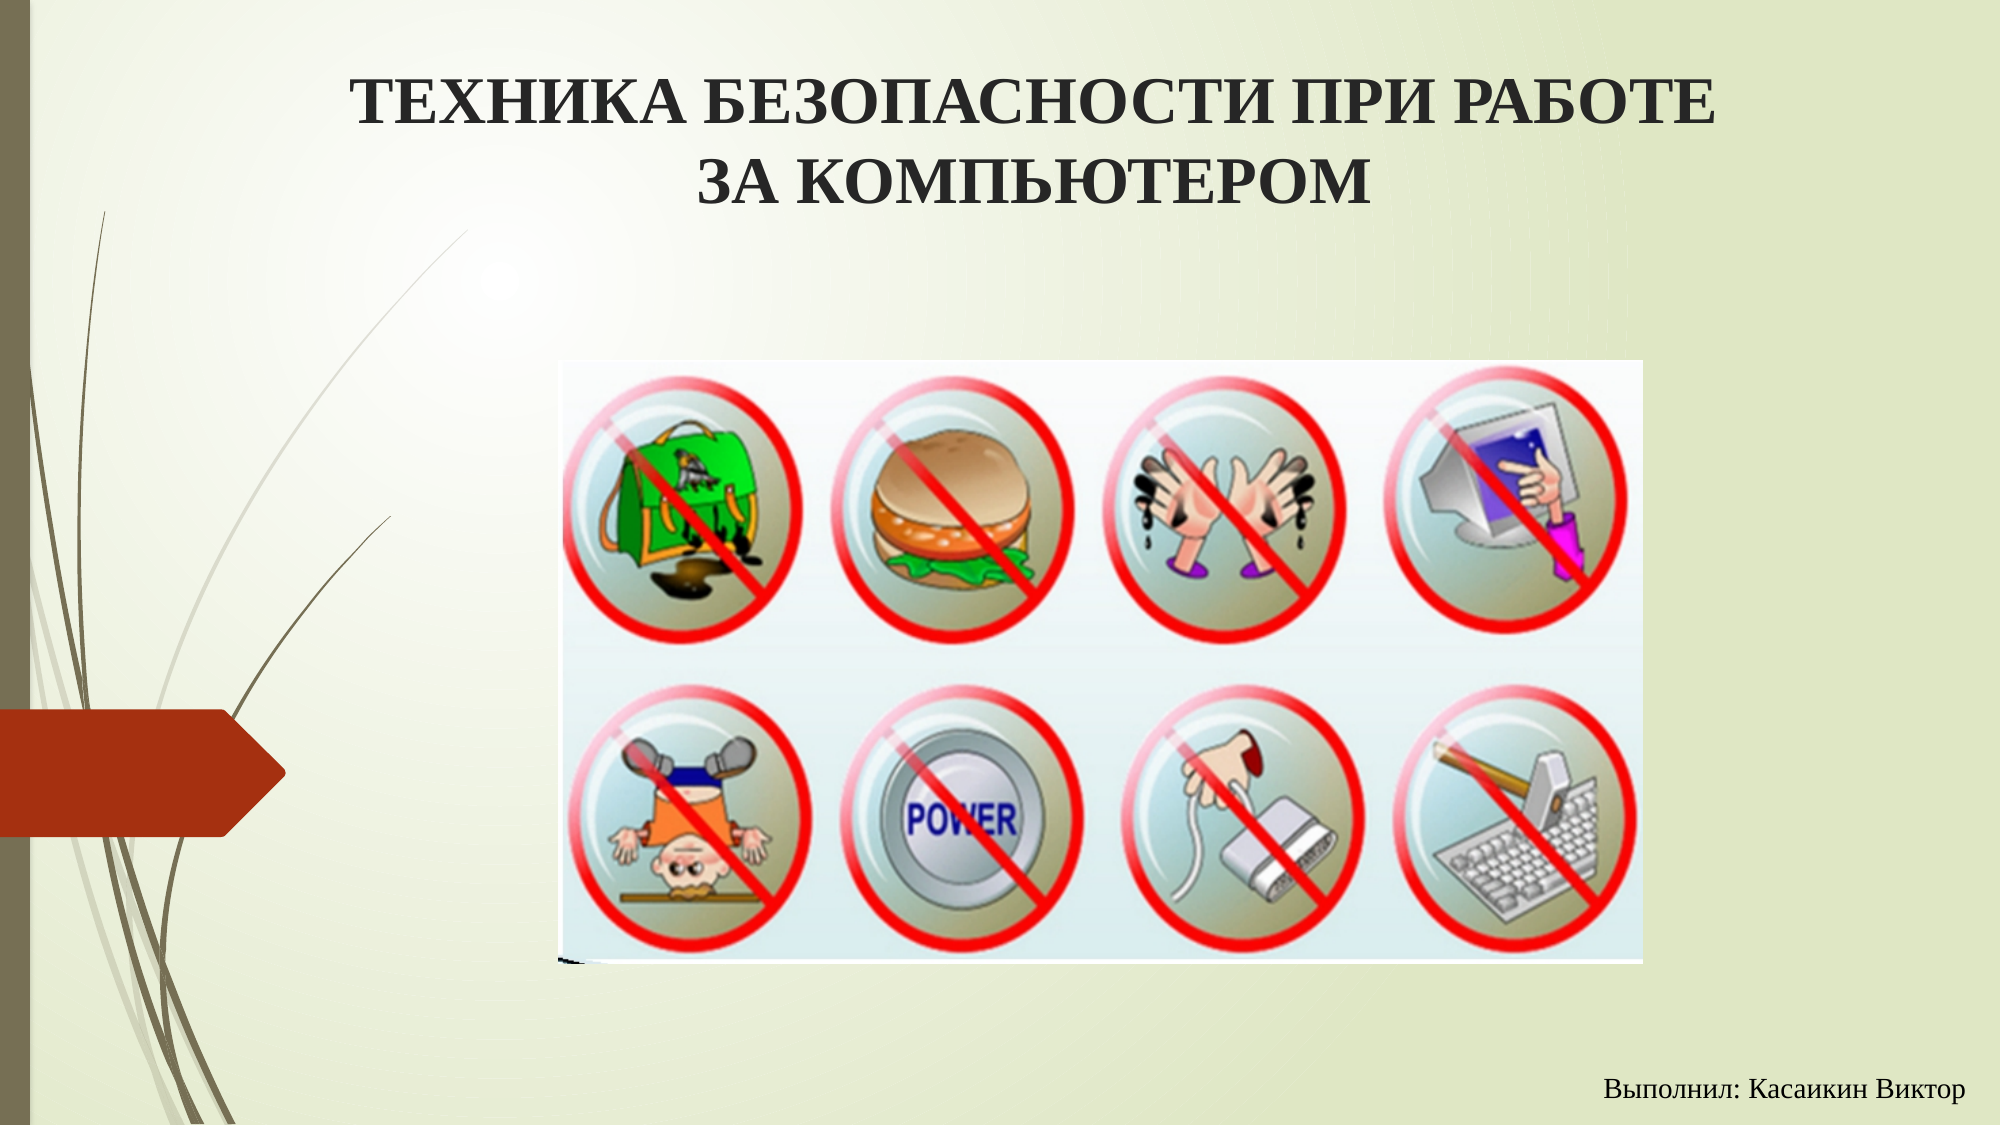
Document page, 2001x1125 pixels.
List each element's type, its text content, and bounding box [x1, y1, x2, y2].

title ТЕХНИКА БЕЗОПАСНОСТИ ПРИ РАБОТЕ ЗА КОМПЬЮТЕРОМ [303, 31, 1766, 225]
subtitle Выполнил: Касаикин Виктор [1527, 1061, 1982, 1112]
picture [557, 359, 1644, 964]
